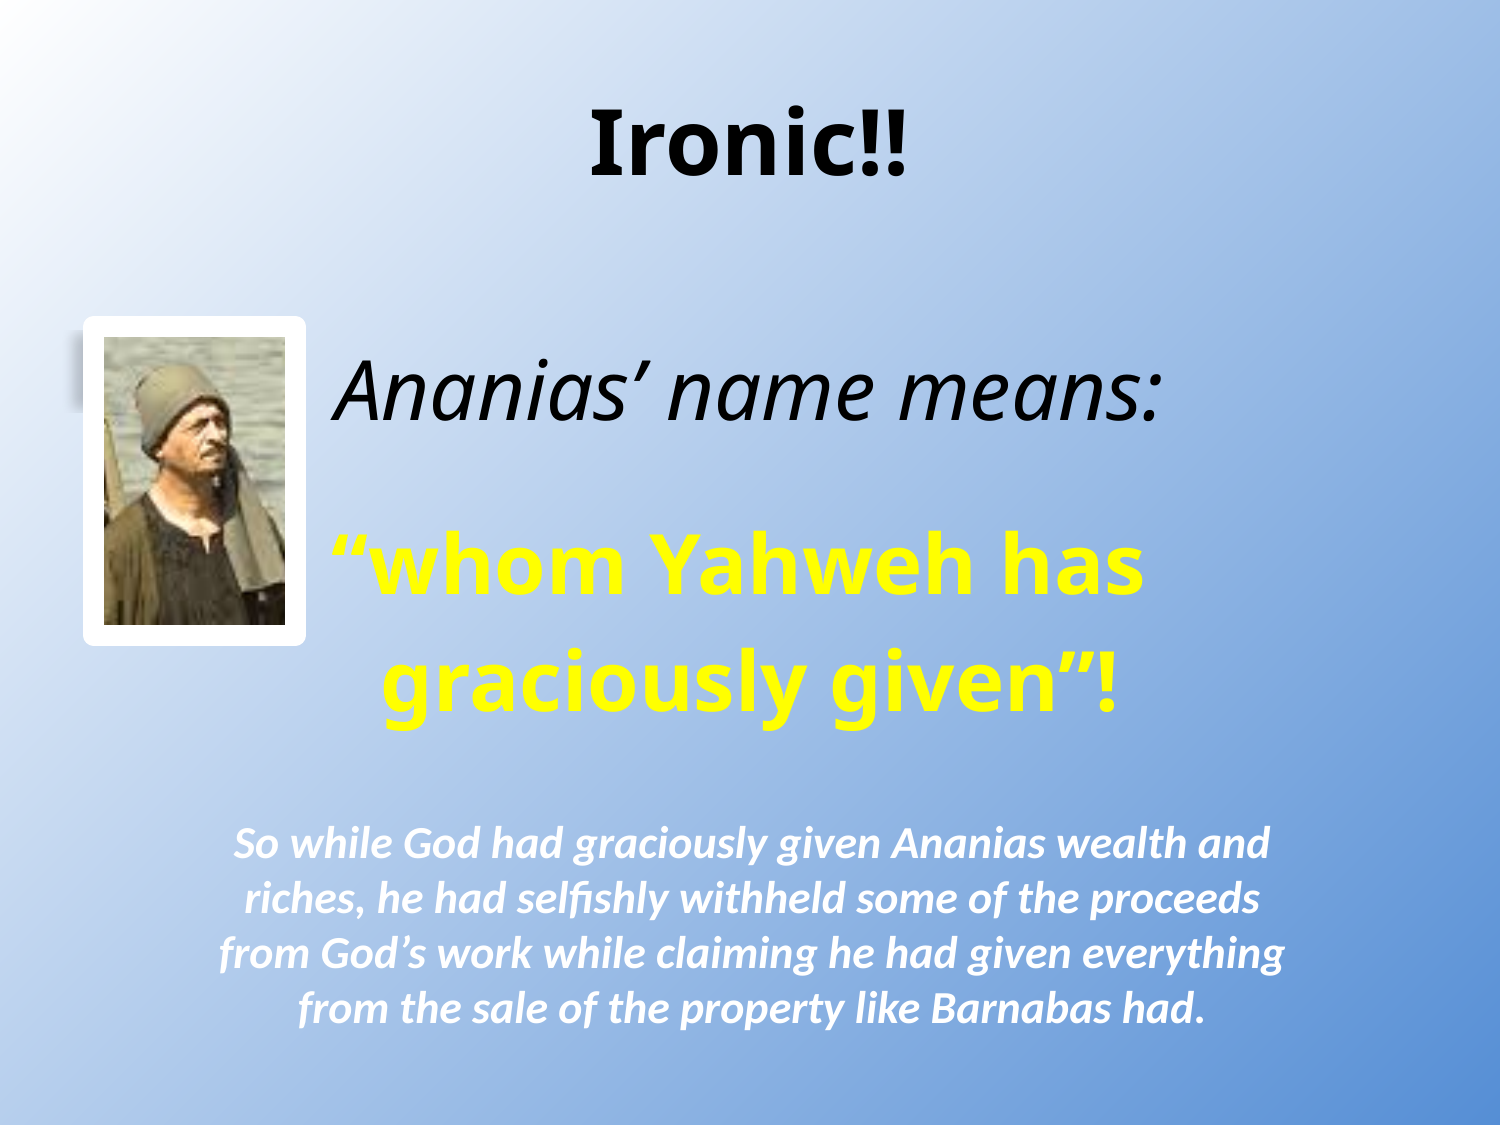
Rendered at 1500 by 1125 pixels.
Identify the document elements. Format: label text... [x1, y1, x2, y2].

picture [103, 336, 286, 626]
list Ananias’ name means: “whom Yahweh has graciously given”! [75, 262, 1425, 1005]
text_box So while God had graciously given Ananias wealth and riches, he had selfishly withheld some of the proceeds from God’s work while claiming he had given everything from the sale of the property like Barnabas had. [187, 805, 1319, 1041]
title Ironic!! [75, 45, 1425, 233]
